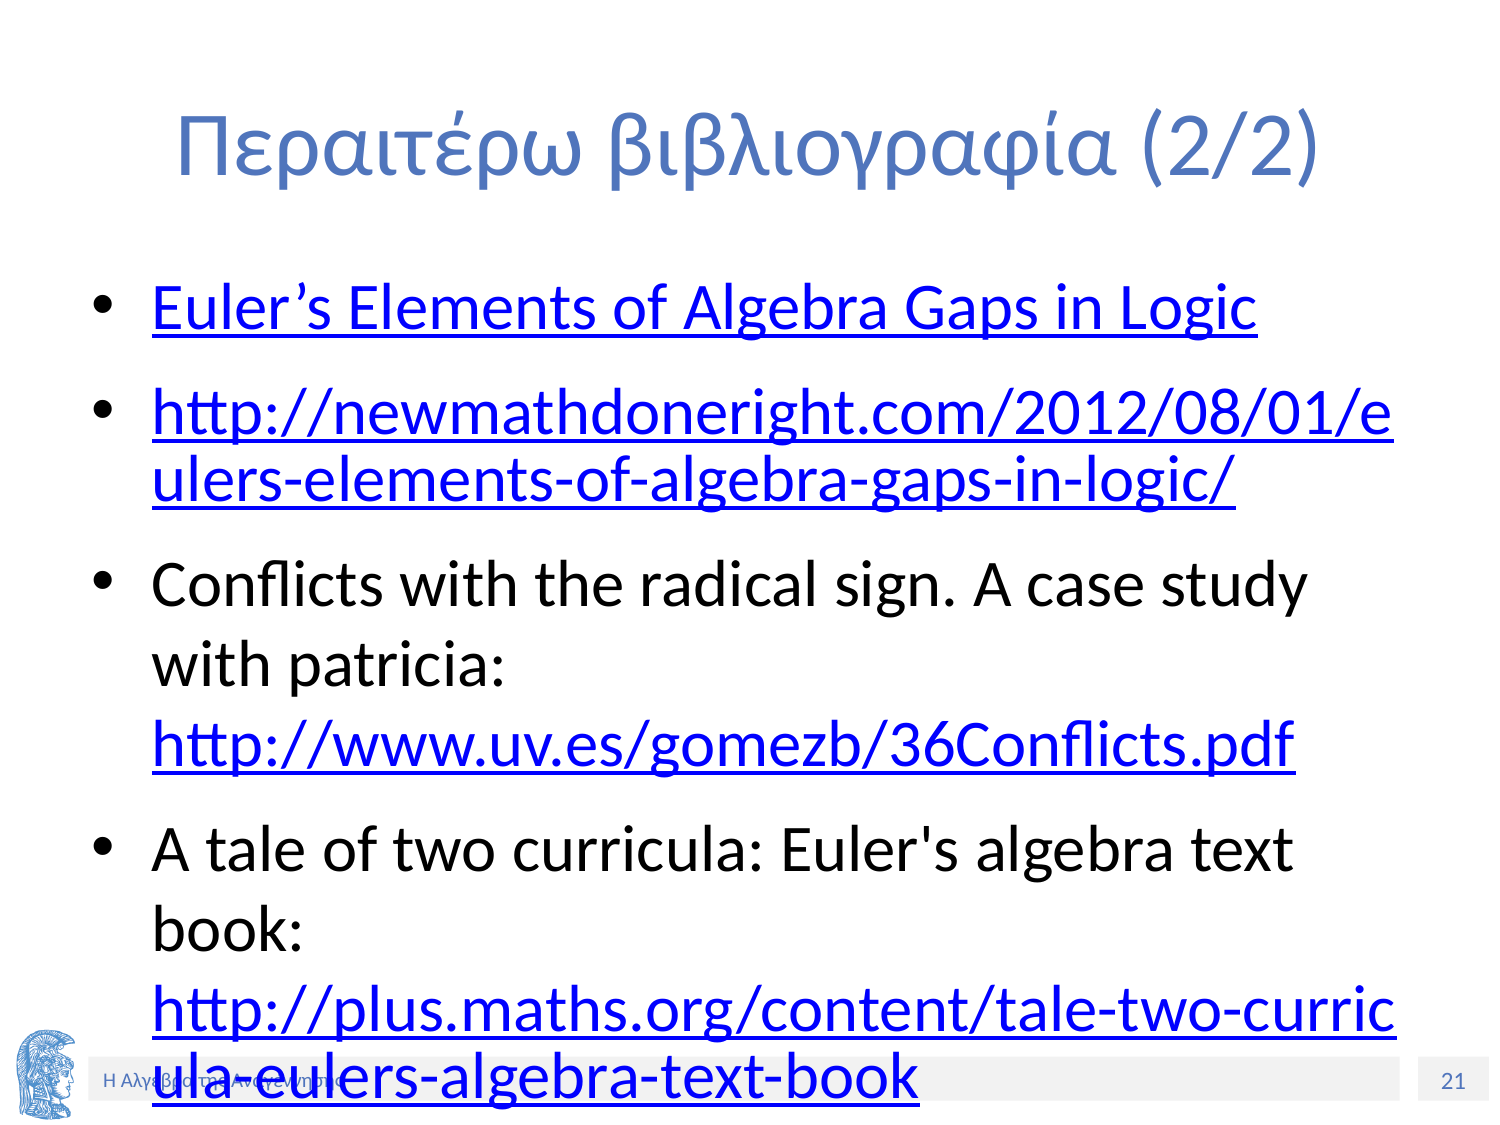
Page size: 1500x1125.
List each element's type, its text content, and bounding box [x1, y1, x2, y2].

list Euler’s Elements of Algebra Gaps in Logic http://newmathdoneright.com/2012/08/01/eulers-elements-of-algebra-gaps-in-logic/ Conflicts with the radical sign. A case study with patricia: http://www.uv.es/gomezb/36Conflicts.pdf A tale of two curricula: Euler's algebra text book: http://plus.maths.org/content/tale-two-curricula-eulers-algebra-text-book [76, 255, 1427, 998]
title Περαιτέρω βιβλιογραφία (2/2) [75, 45, 1425, 233]
picture [9, 1026, 81, 1120]
